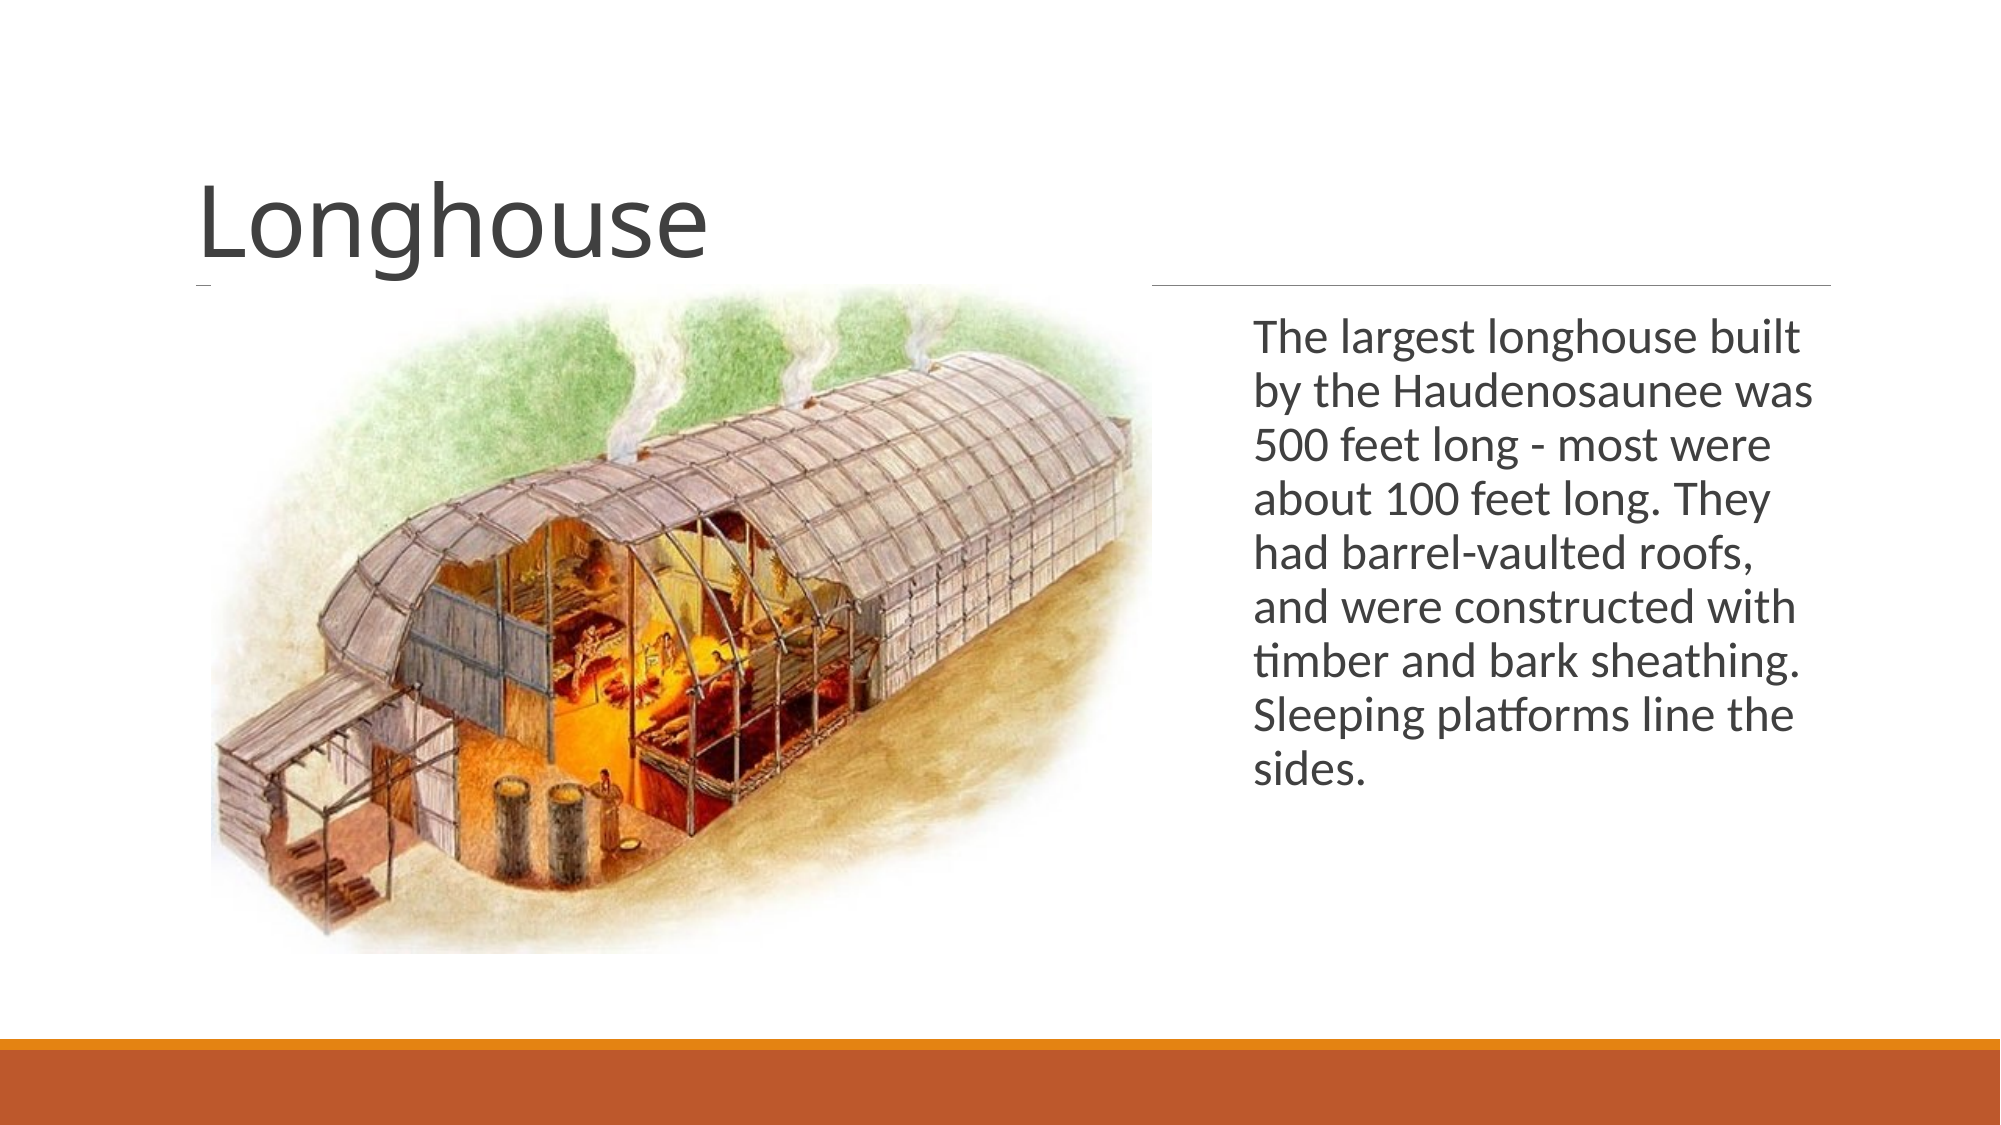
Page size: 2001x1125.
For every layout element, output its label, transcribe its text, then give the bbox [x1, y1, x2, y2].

list The largest longhouse built by the Haudenosaunee was 500 feet long - most were about 100 feet long. They had barrel-vaulted roofs, and were constructed with timber and bark sheathing. Sleeping platforms line the sides. [1238, 302, 1830, 963]
picture [210, 284, 1153, 955]
title Longhouse [180, 47, 1830, 285]
